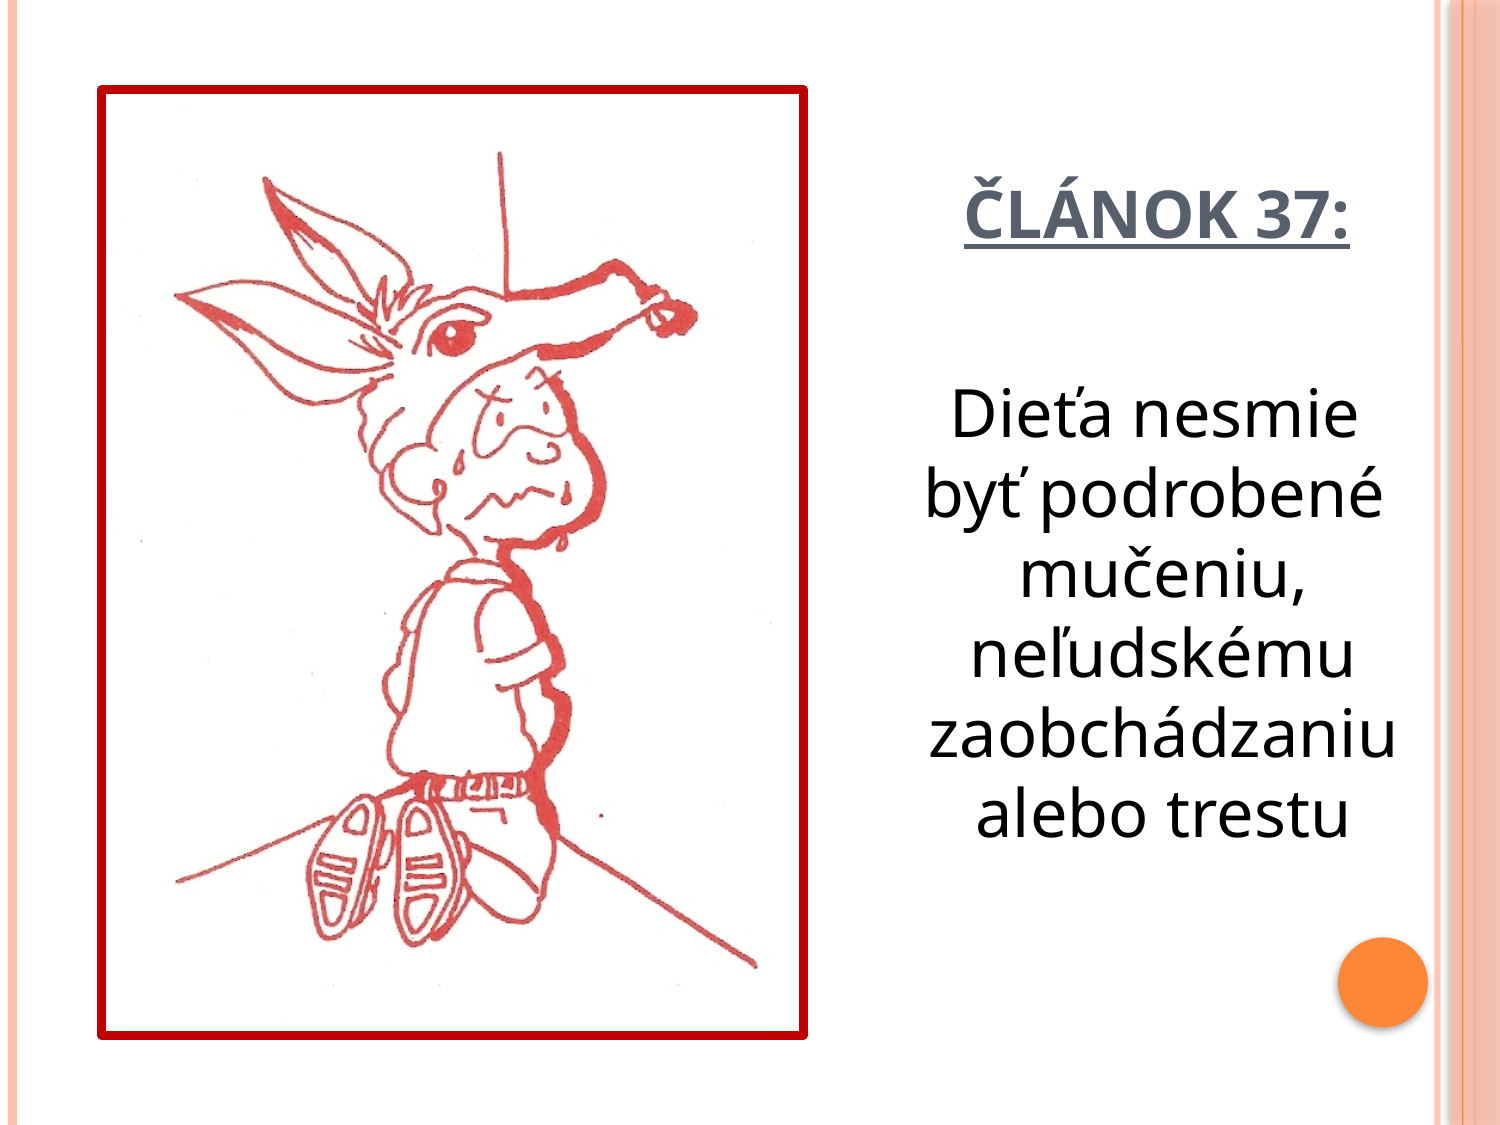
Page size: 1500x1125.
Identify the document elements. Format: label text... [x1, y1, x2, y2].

picture [104, 93, 800, 1032]
title Článok 37: [949, 164, 1367, 260]
text_box Dieťa nesmie byť podrobené mučeniu, neľudskému zaobchádzaniu alebo trestu [909, 363, 1418, 858]
